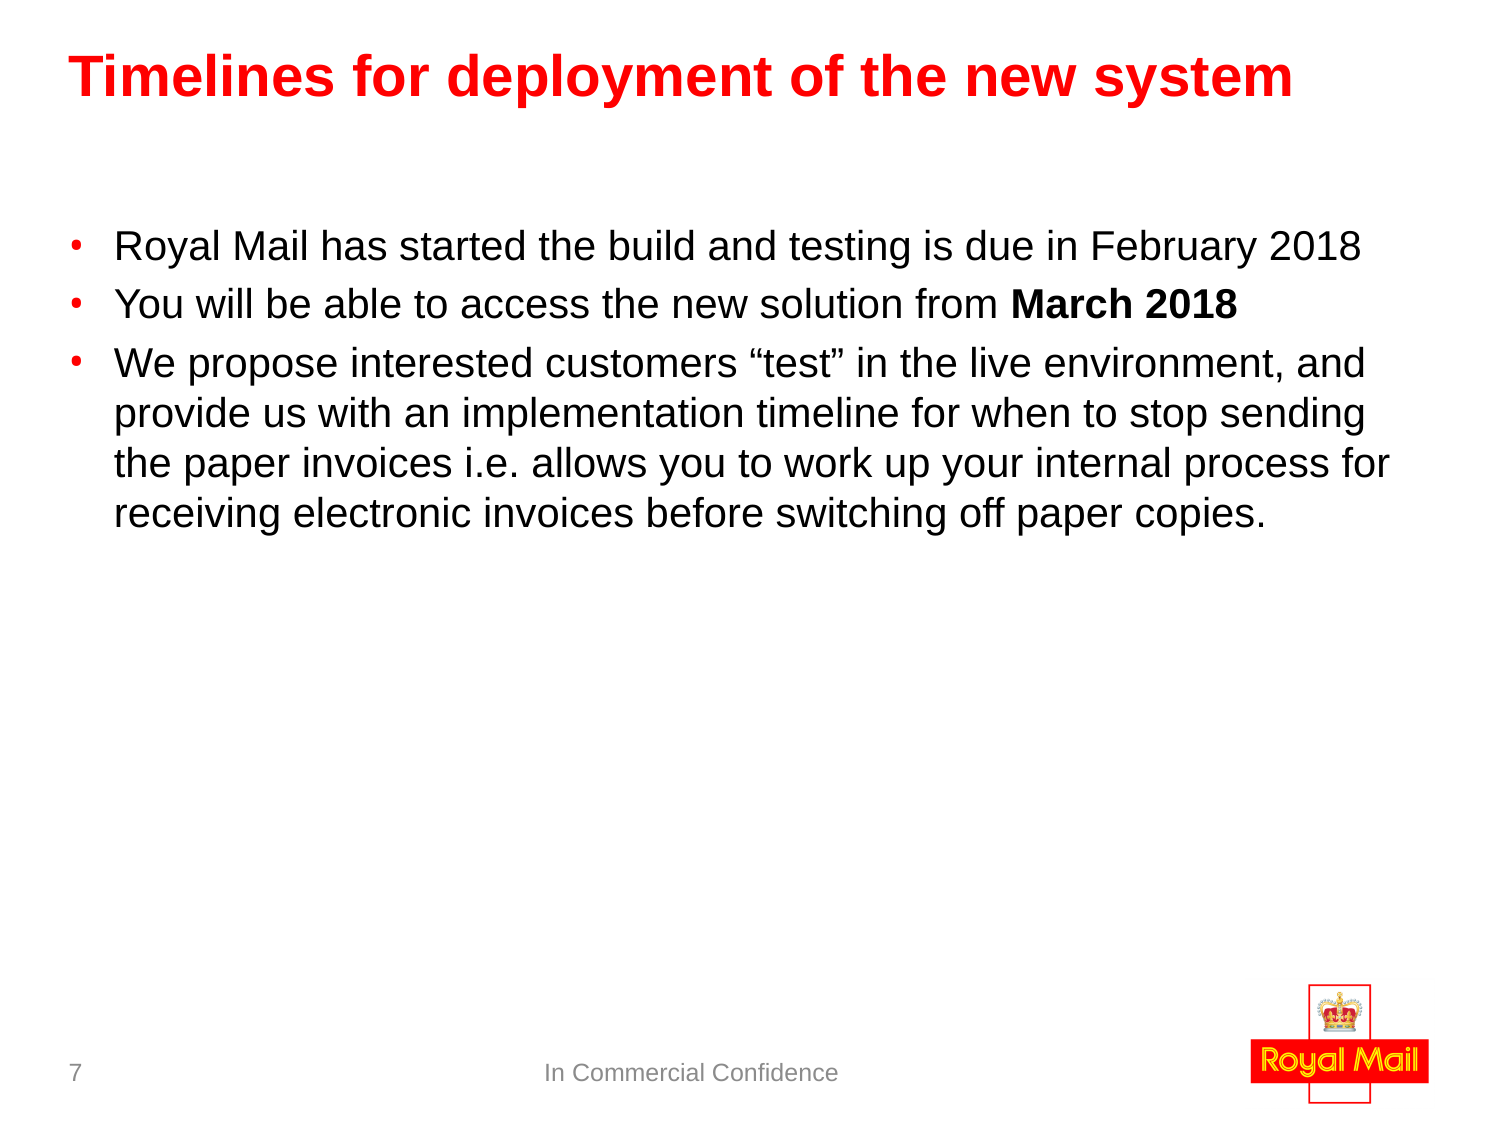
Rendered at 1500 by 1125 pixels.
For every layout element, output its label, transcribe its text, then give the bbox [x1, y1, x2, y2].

text_box Royal Mail has started the build and testing is due in February 2018 You will be able to access the new solution from March 2018 We propose interested customers “test” in the live environment, and provide us with an implementation timeline for when to stop sending the paper invoices i.e. allows you to work up your internal process for receiving electronic invoices before switching off paper copies. [68, 218, 1432, 884]
slide_number 7 [68, 1056, 222, 1096]
picture [1245, 978, 1435, 1109]
title Timelines for deployment of the new system [68, 46, 1432, 161]
footer In Commercial Confidence [265, 1056, 1118, 1094]
